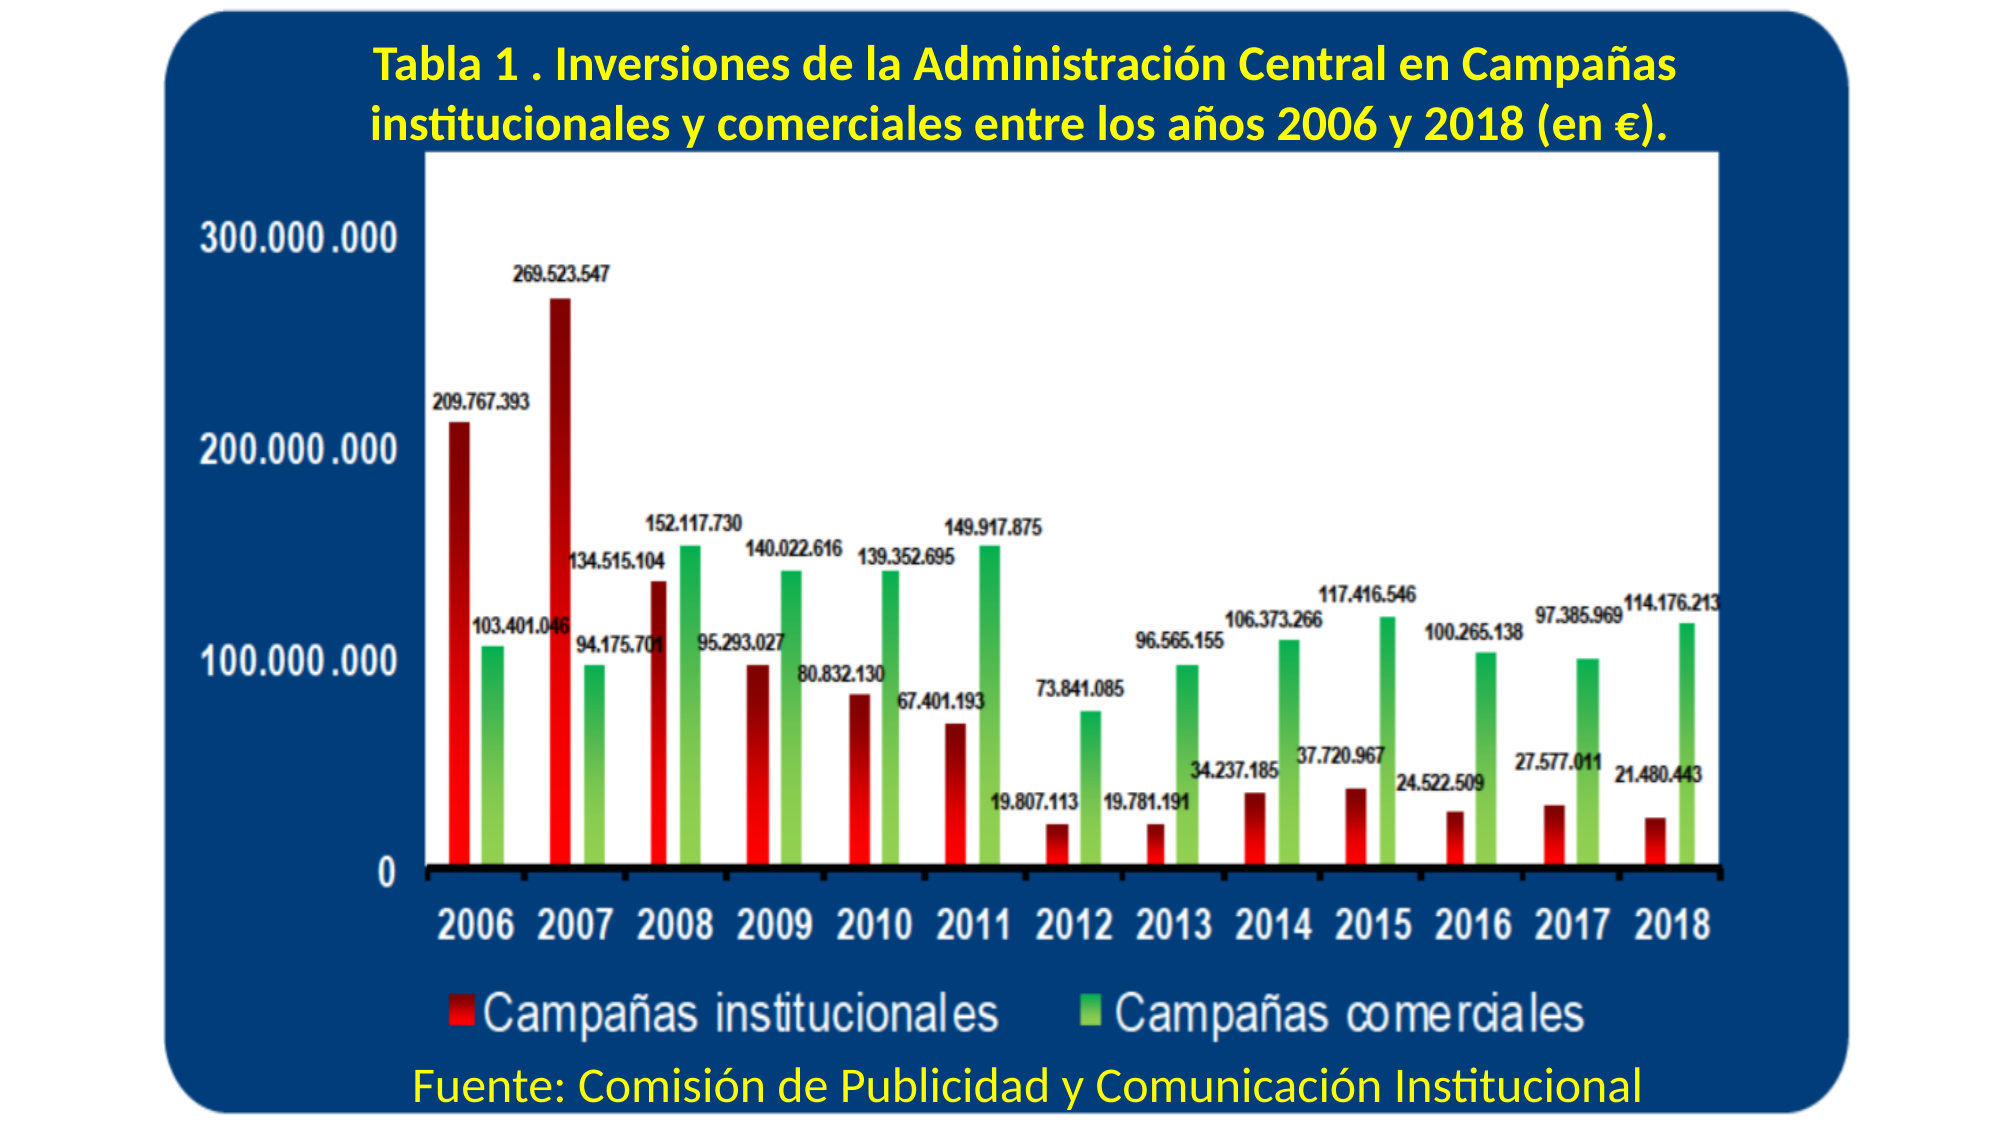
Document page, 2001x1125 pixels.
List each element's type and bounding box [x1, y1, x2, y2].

picture [154, 0, 1862, 1125]
